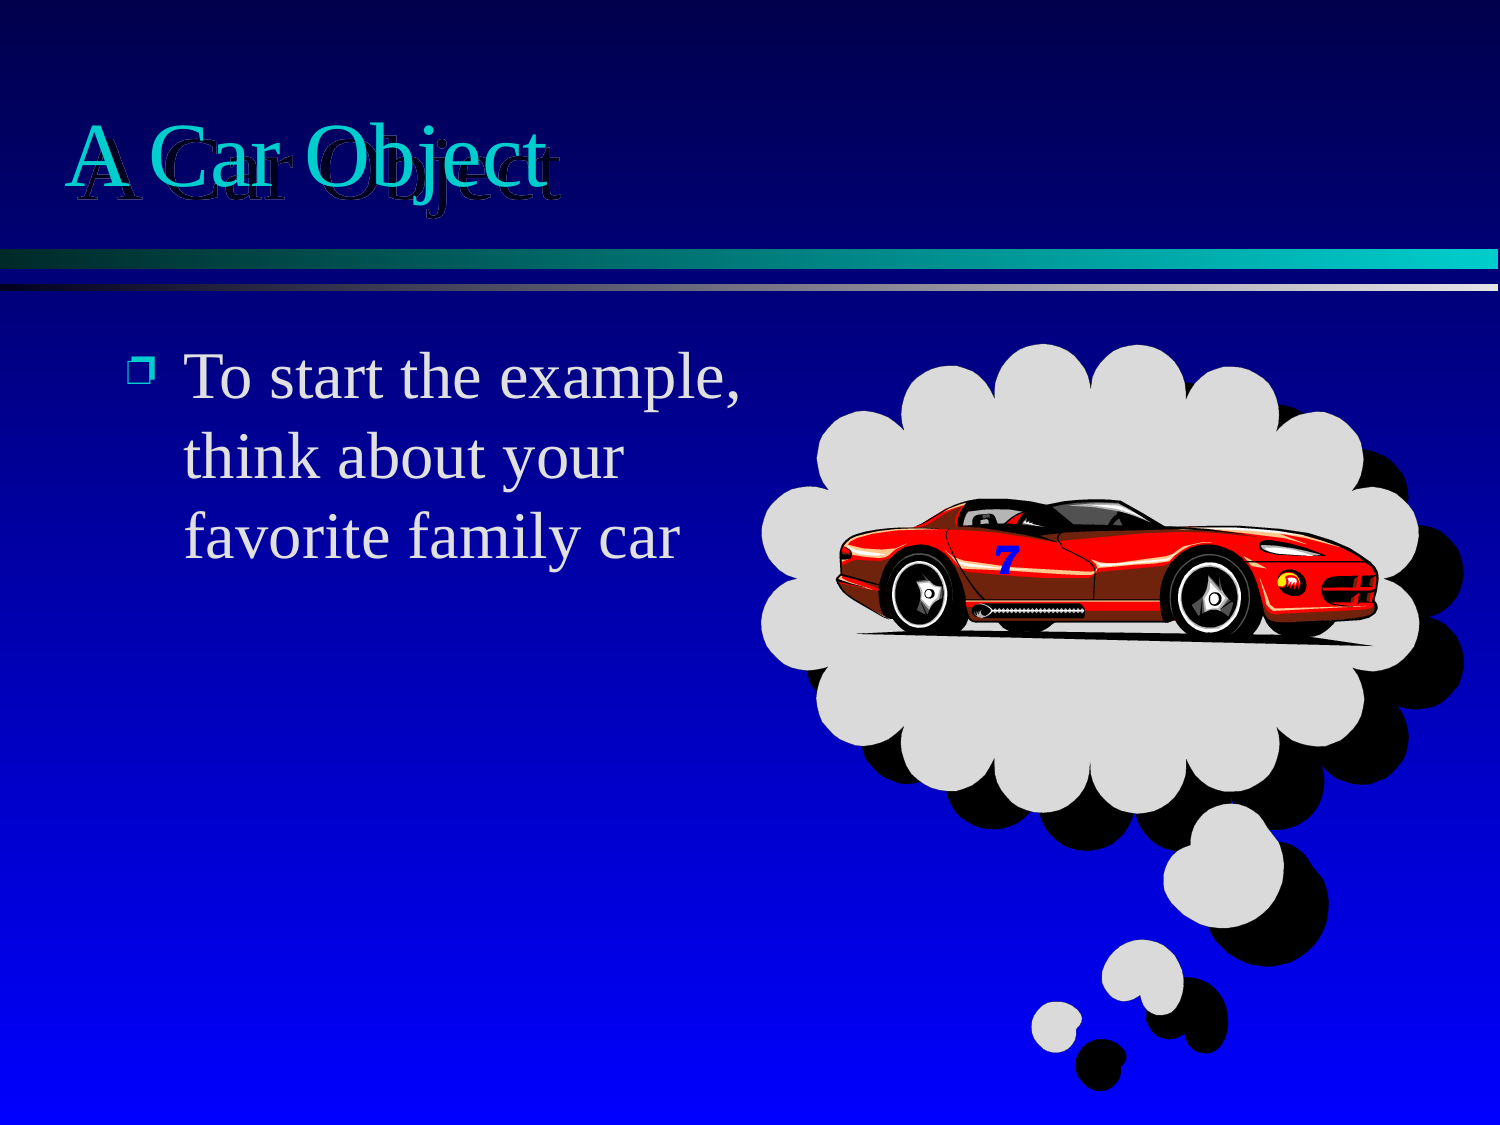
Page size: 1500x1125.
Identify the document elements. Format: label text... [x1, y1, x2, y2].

picture [752, 336, 1499, 1096]
list To start the example, think about your favorite family car [111, 324, 801, 1001]
title A Car Object [49, 55, 1326, 245]
